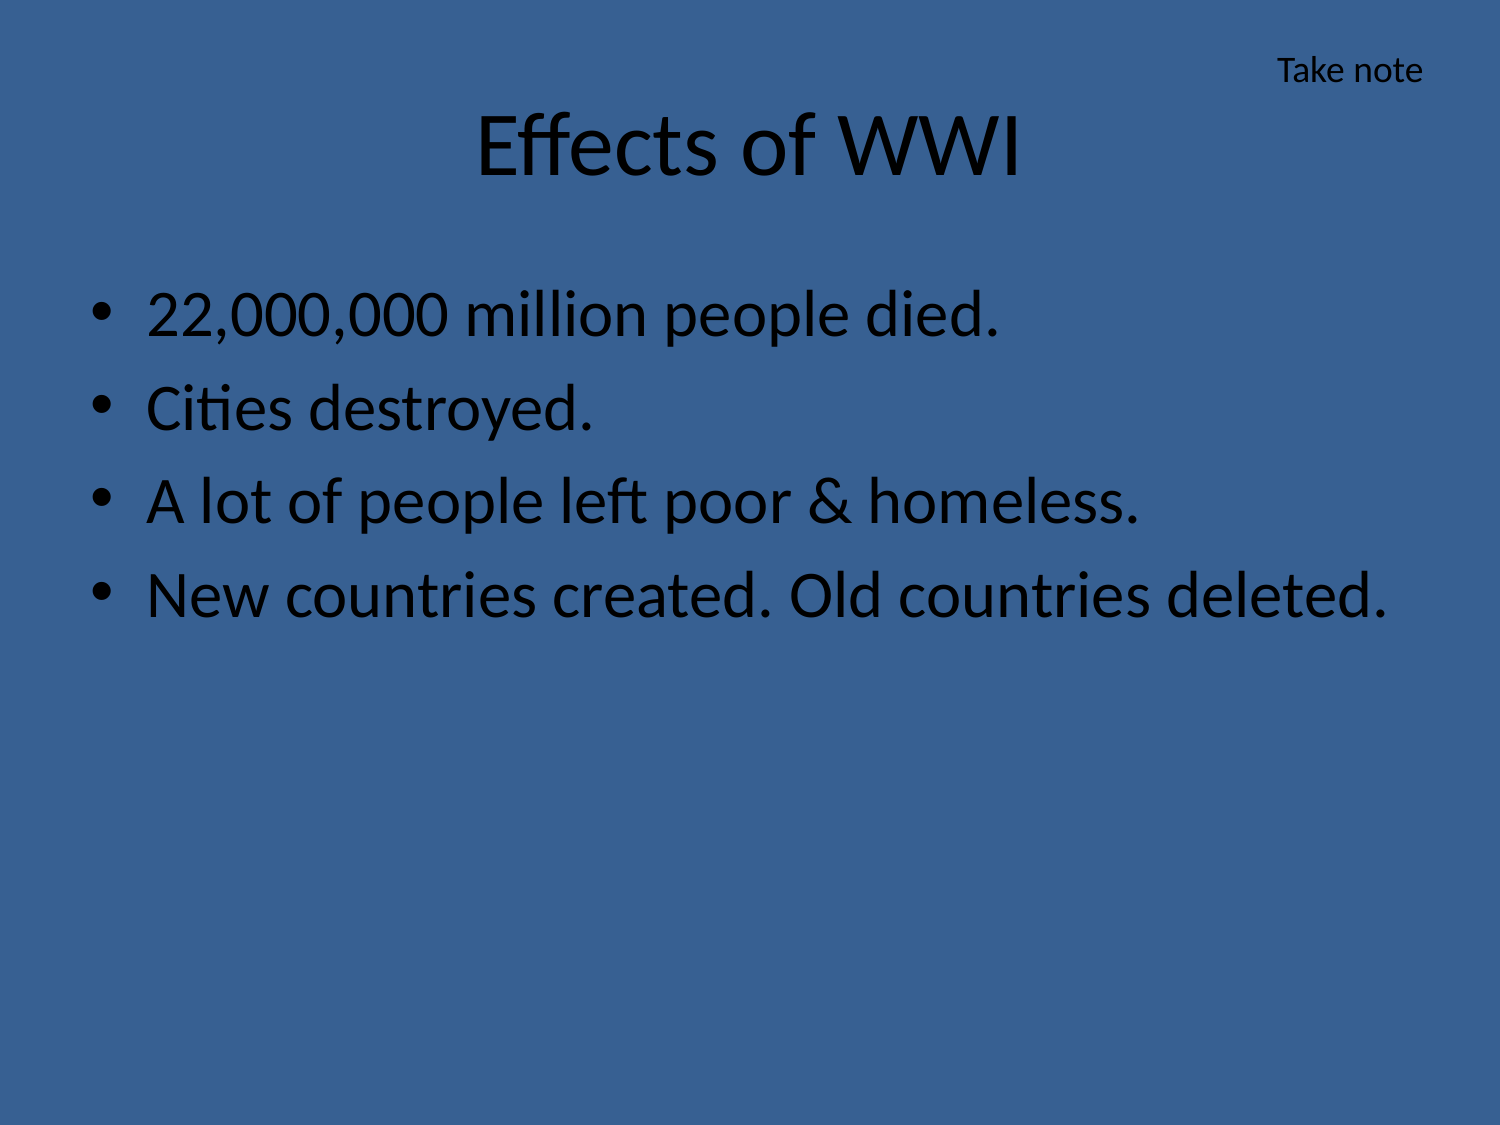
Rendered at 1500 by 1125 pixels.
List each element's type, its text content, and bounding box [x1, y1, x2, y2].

list 22,000,000 million people died. Cities destroyed. A lot of people left poor & homeless. New countries created. Old countries deleted. [75, 262, 1425, 1005]
text_box Take note [1262, 37, 1441, 98]
title Effects of WWI [75, 45, 1425, 233]
